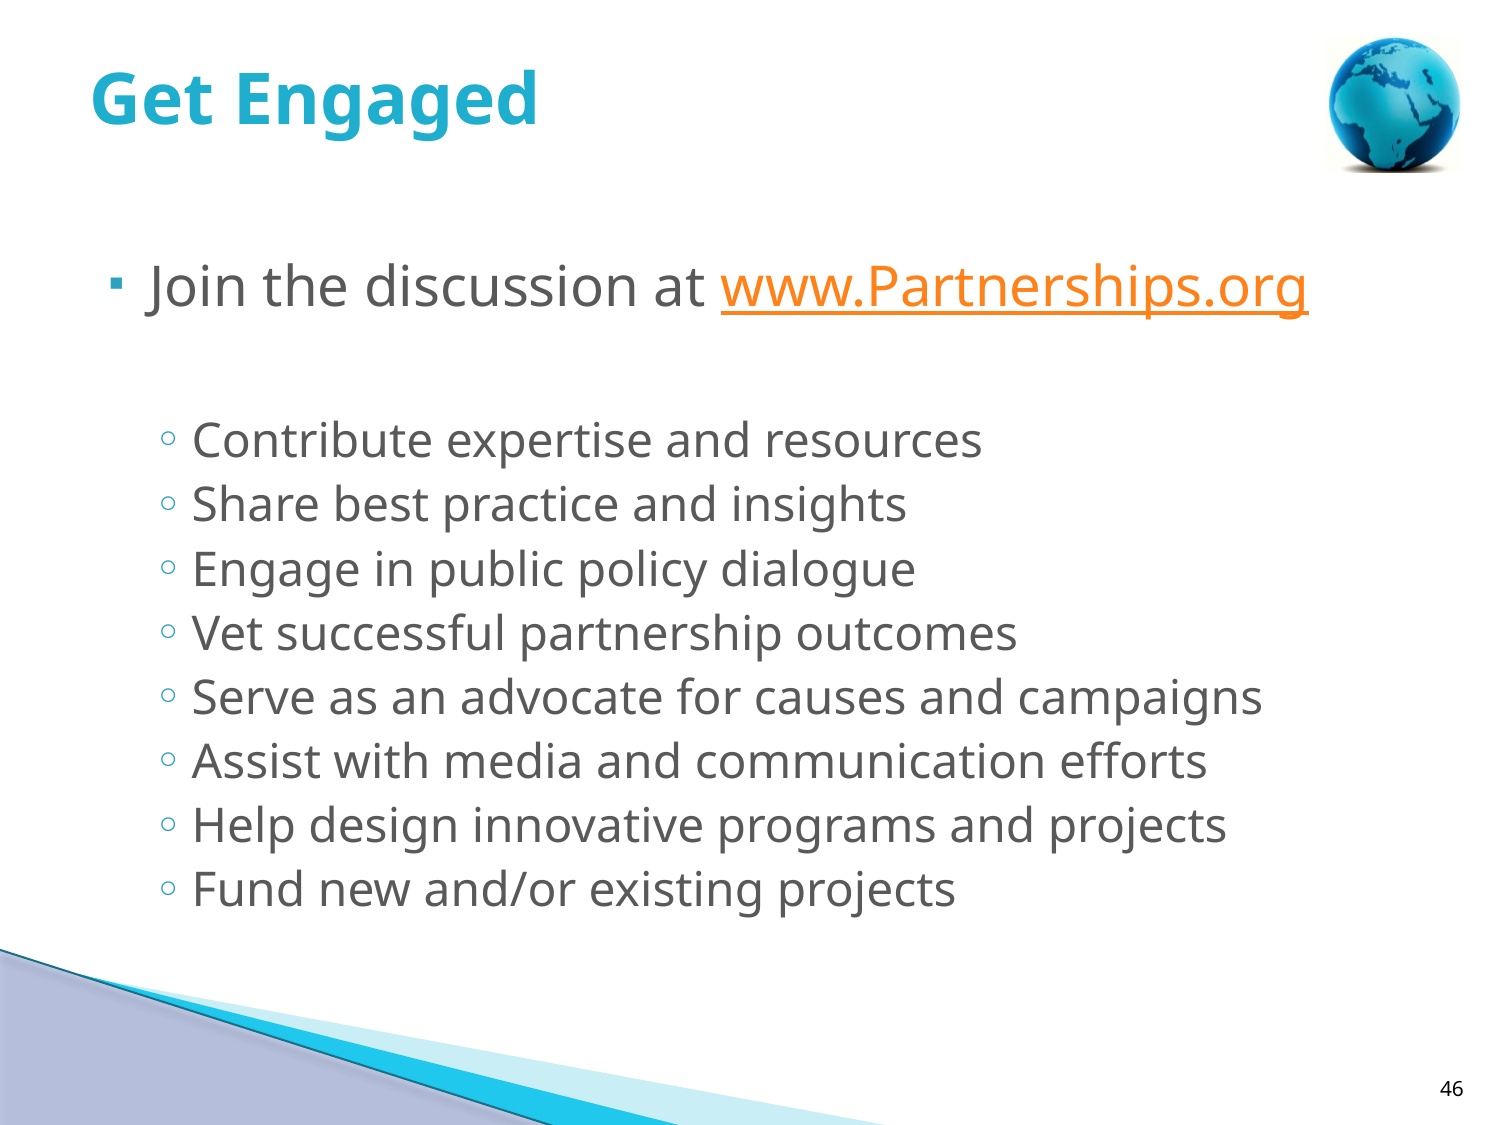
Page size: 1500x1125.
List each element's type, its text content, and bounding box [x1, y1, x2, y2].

title Get Engaged [75, 45, 1425, 233]
picture [1325, 37, 1462, 173]
list Join the discussion at www.Partnerships.org Contribute expertise and resources Share best practice and insights Engage in public policy dialogue Vet successful partnership outcomes Serve as an advocate for causes and campaigns Assist with media and communication efforts Help design innovative programs and projects Fund new and/or existing projects [75, 243, 1425, 986]
slide_number 46 [1418, 1051, 1479, 1112]
